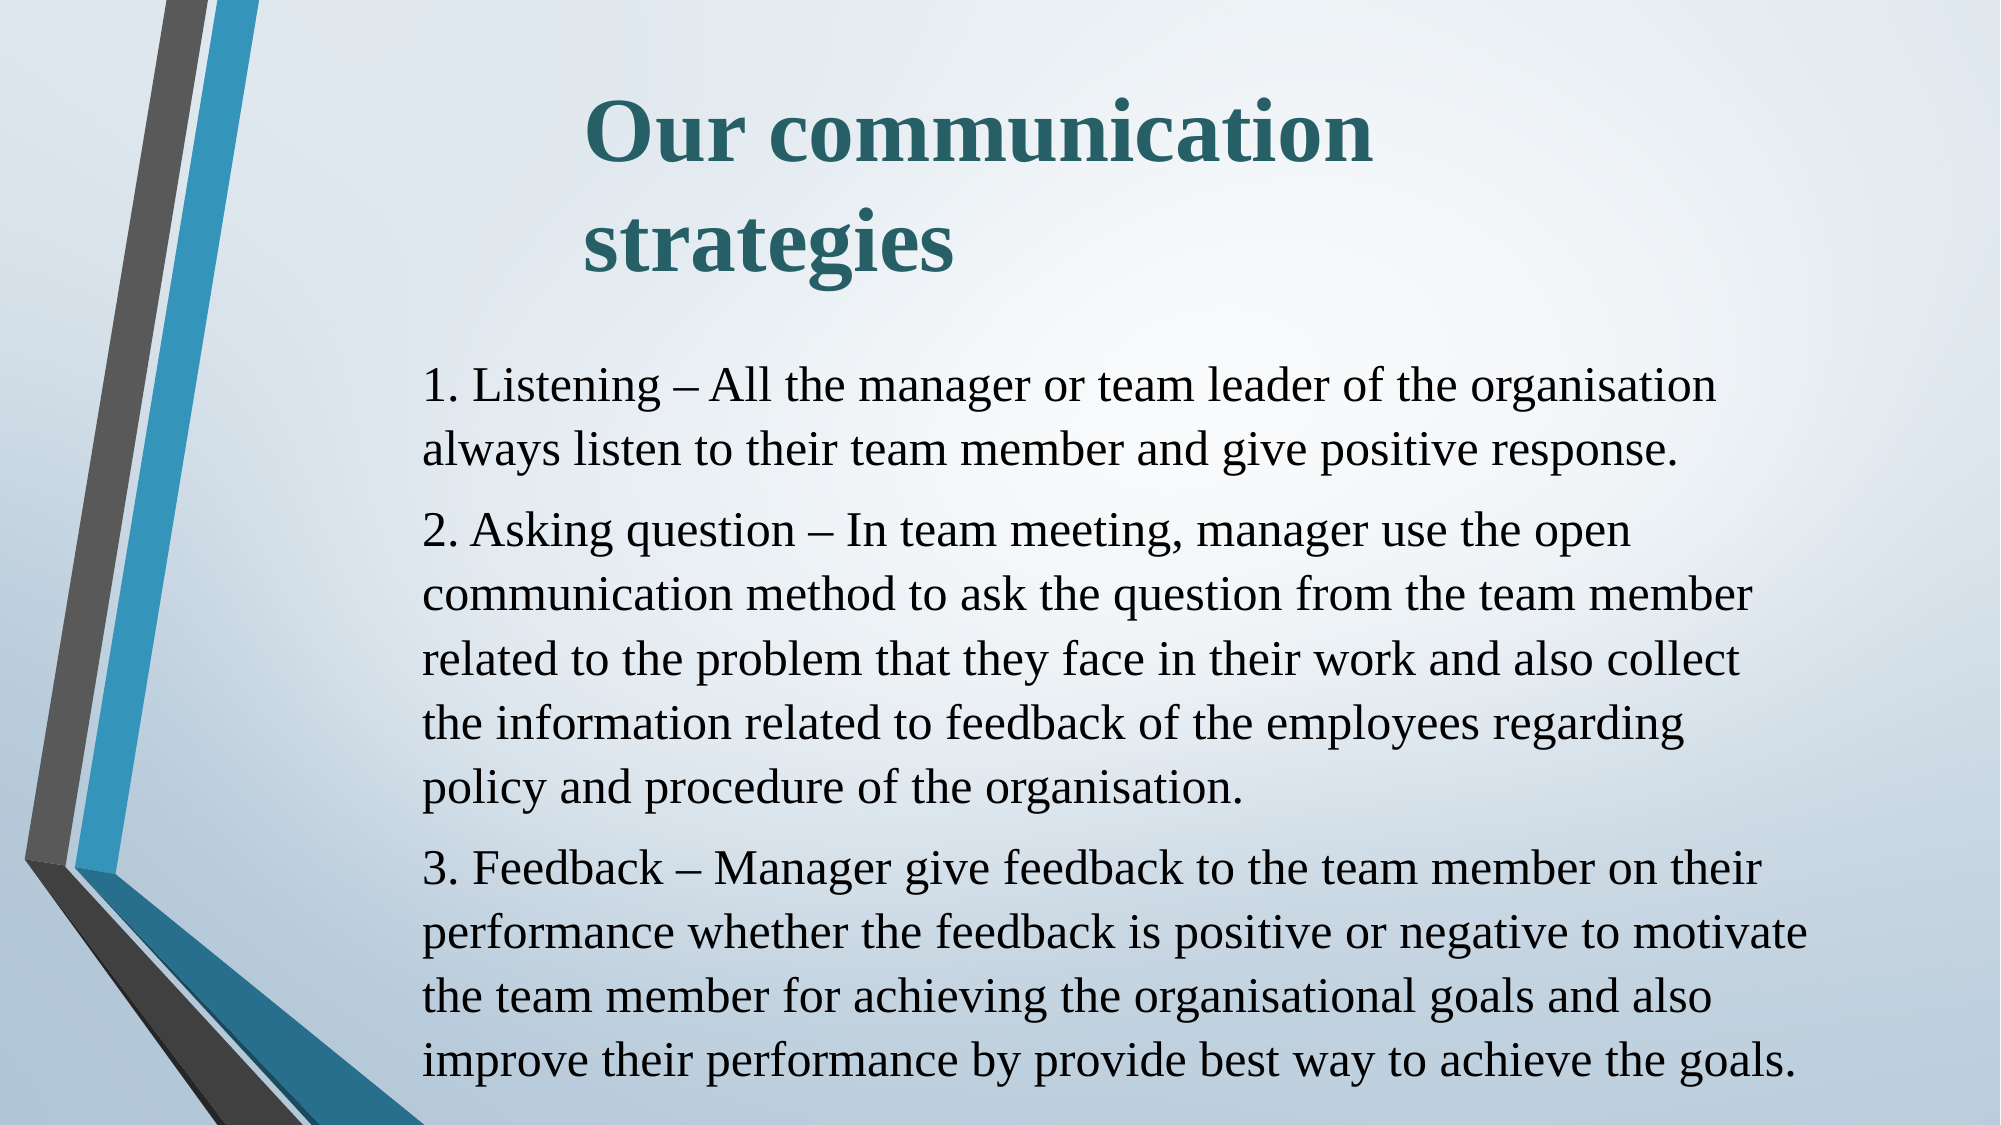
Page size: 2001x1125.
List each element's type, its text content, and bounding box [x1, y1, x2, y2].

text_box 1. Listening – All the manager or team leader of the organisation always listen to their team member and give positive response. 2. Asking question – In team meeting, manager use the open communication method to ask the question from the team member related to the problem that they face in their work and also collect the information related to feedback of the employees regarding policy and procedure of the organisation. 3. Feedback – Manager give feedback to the team member on their performance whether the feedback is positive or negative to motivate the team member for achieving the organisational goals and also improve their performance by provide best way to achieve the goals. [407, 339, 1829, 1095]
text_box Our communication strategies [569, 62, 1570, 297]
